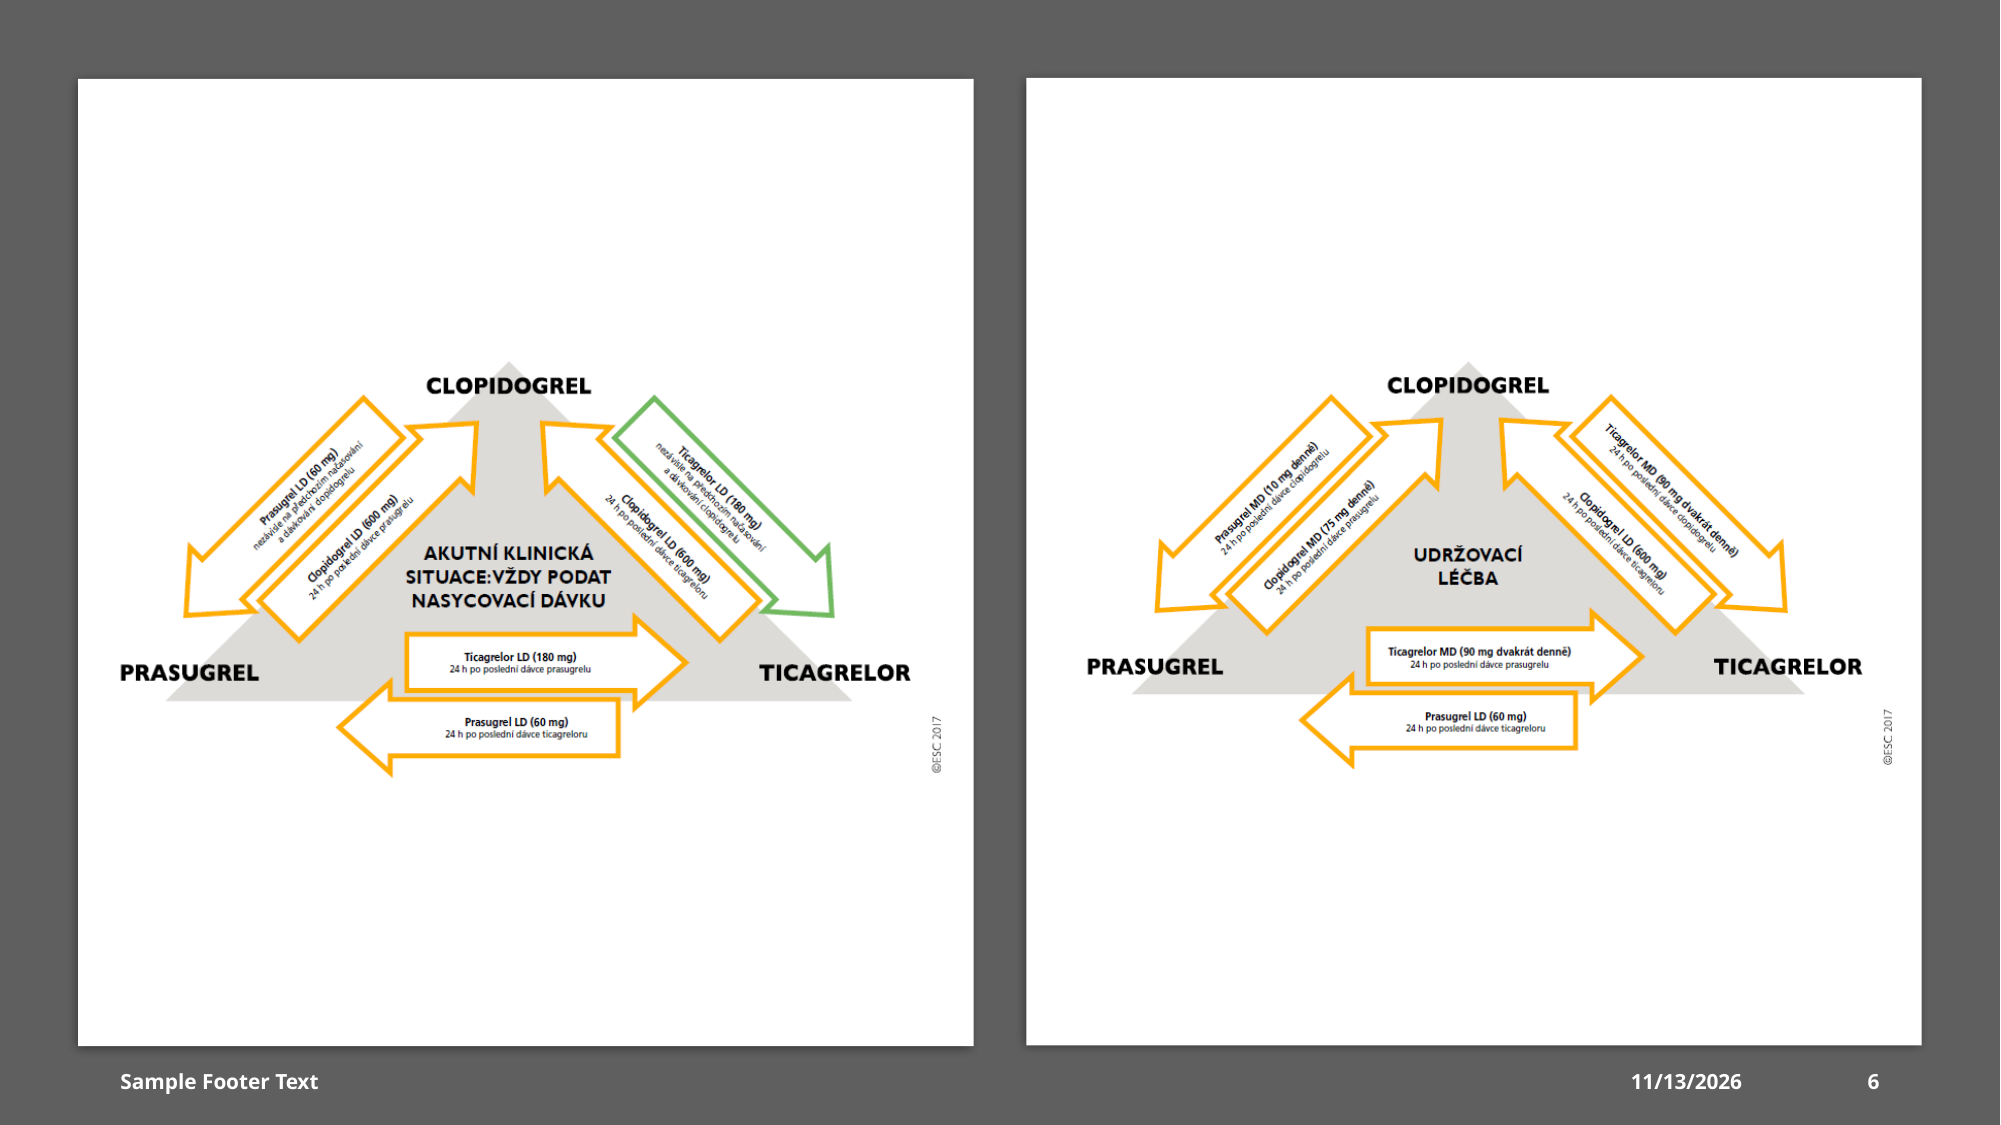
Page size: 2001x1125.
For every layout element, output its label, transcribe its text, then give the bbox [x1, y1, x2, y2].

text_box [77, 77, 975, 1048]
text_box 6 [1756, 1061, 1895, 1112]
text_box 1/13/19 [1053, 1061, 1756, 1112]
picture [1053, 353, 1897, 770]
text_box [0, 0, 2000, 1125]
text_box [1025, 76, 1923, 1047]
picture [105, 341, 949, 784]
text_box Sample Footer Text [105, 1061, 739, 1112]
